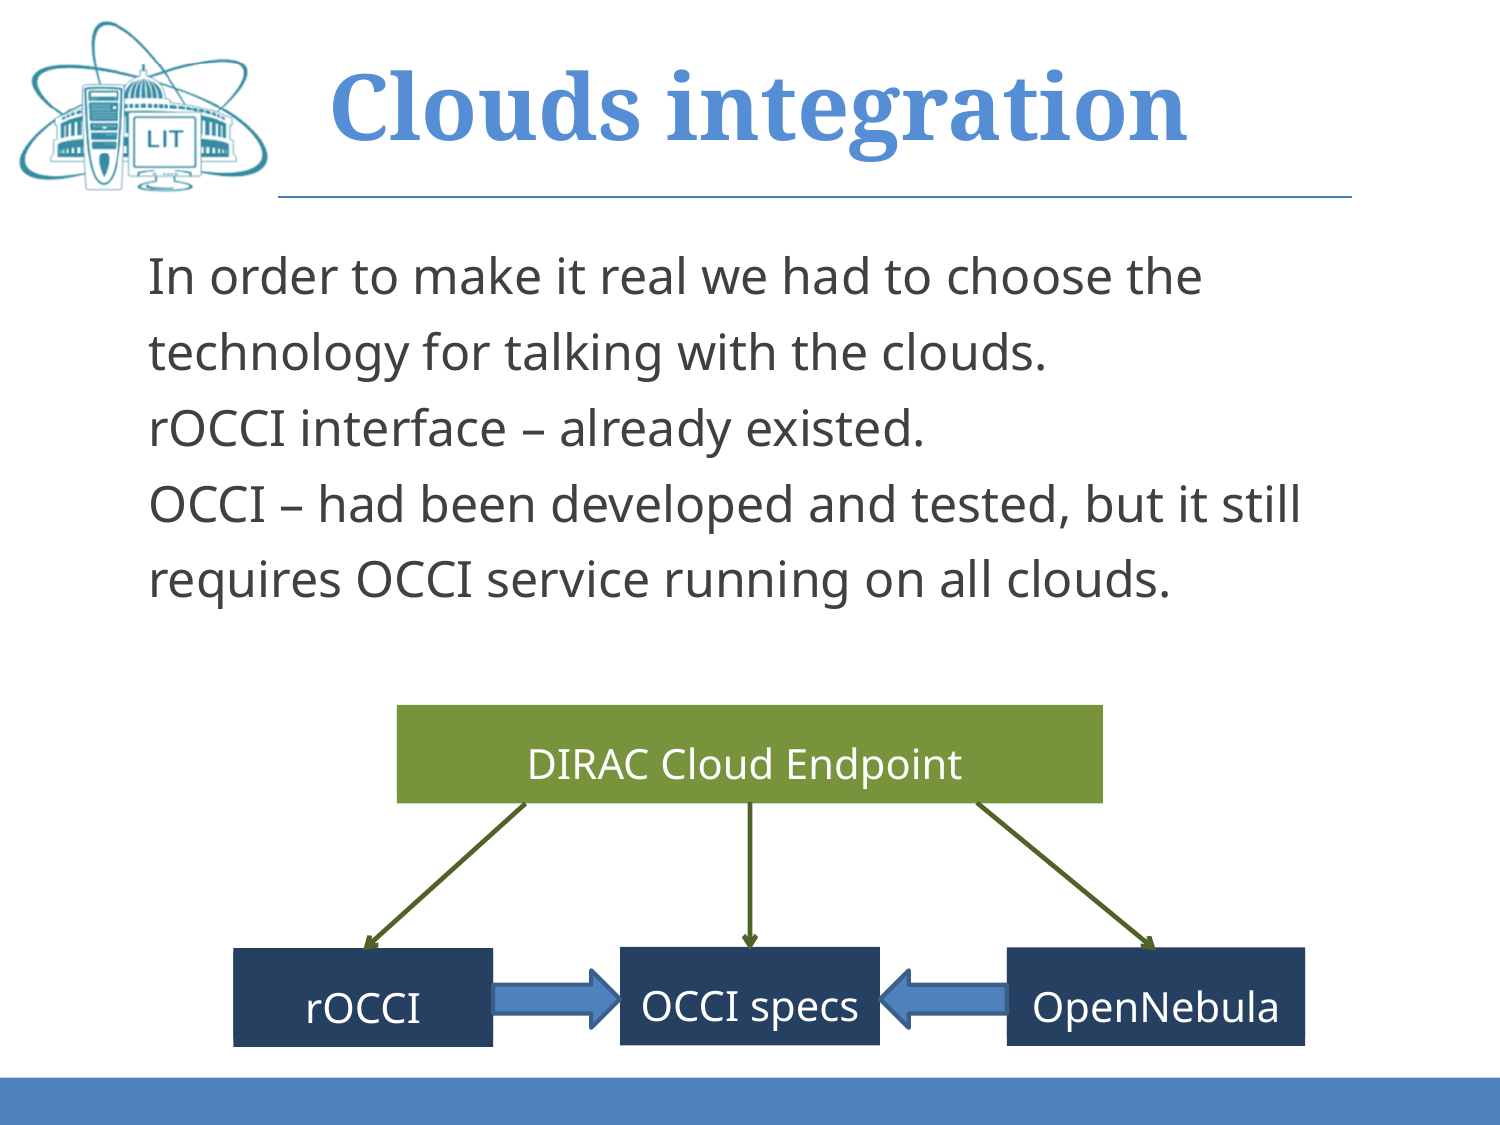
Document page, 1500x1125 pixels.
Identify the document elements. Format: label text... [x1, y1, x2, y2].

text_box [885, 968, 1001, 1030]
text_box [233, 951, 494, 1048]
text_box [396, 704, 1104, 804]
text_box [362, 803, 526, 951]
text_box In order to make it real we had to choose the technology for talking with the clouds. rOCCI interface – already existed. OCCI – had been developed and tested, but it still requires OCCI service running on all clouds. [133, 221, 1367, 616]
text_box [1006, 950, 1306, 1047]
picture [17, 17, 269, 199]
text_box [976, 802, 1157, 951]
text_box Clouds integration [313, 45, 1224, 196]
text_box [619, 949, 881, 1046]
text_box [499, 968, 614, 1030]
text_box [0, 1077, 1500, 1125]
